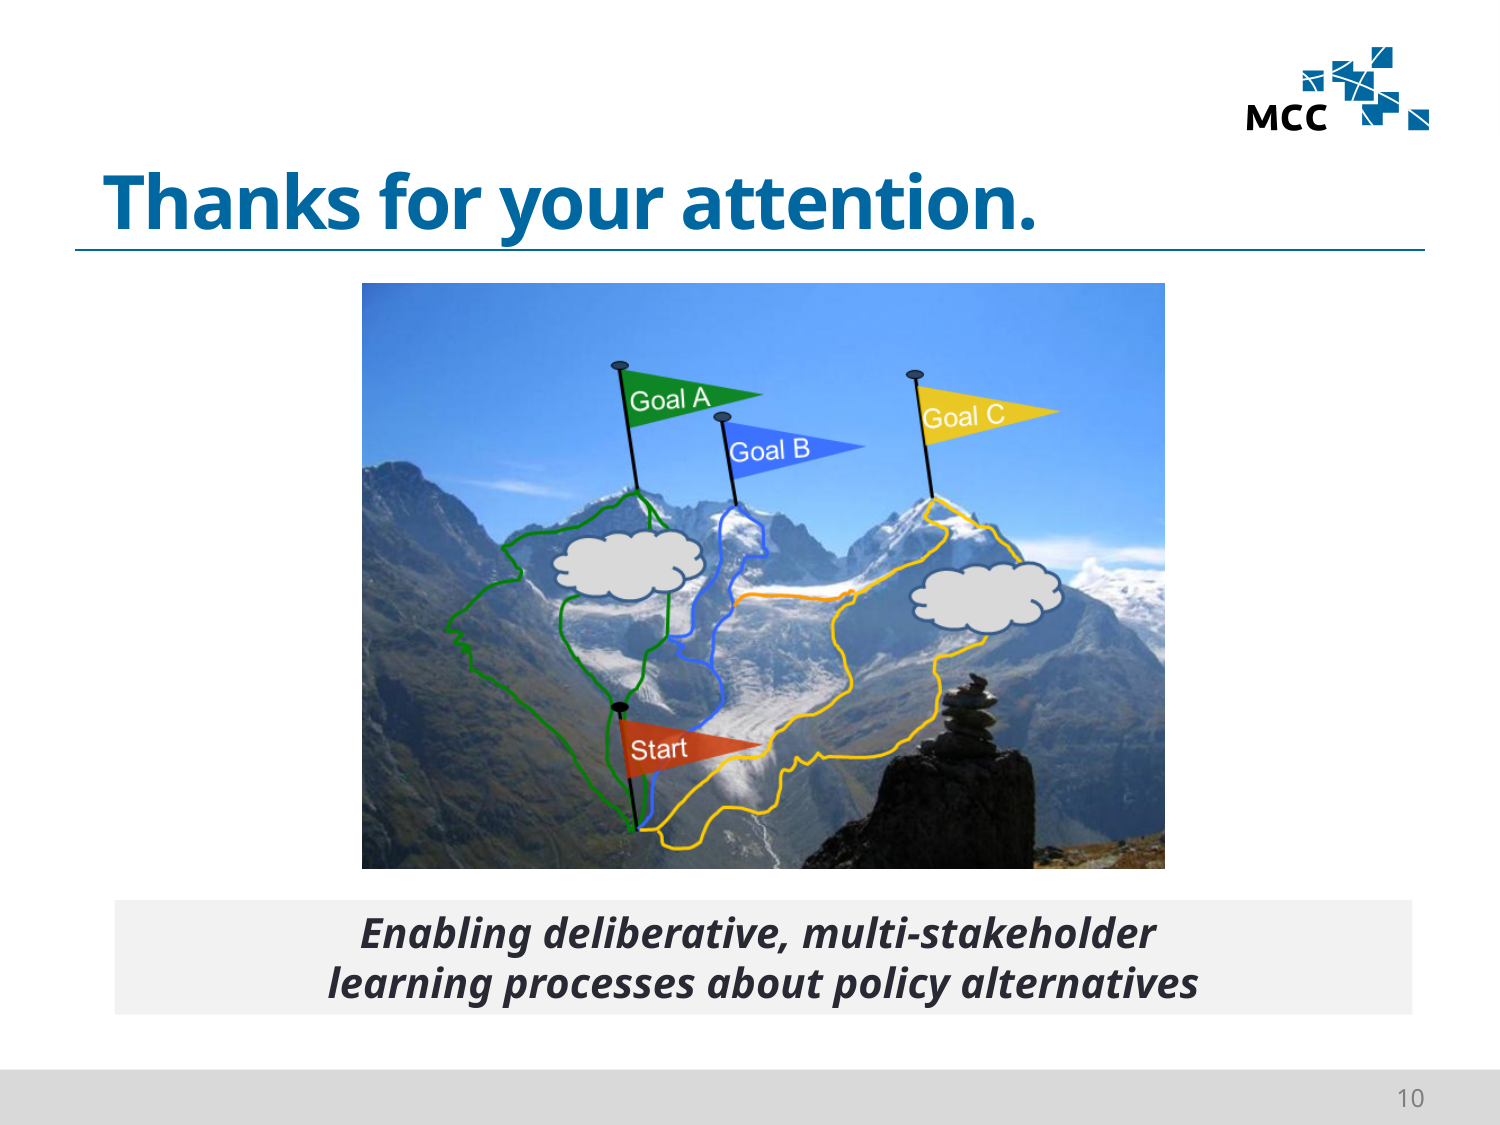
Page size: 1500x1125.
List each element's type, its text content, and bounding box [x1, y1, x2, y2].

picture [1238, 0, 1500, 138]
slide_number 10 [1250, 1072, 1425, 1125]
picture [361, 283, 1166, 869]
text_box Enabling deliberative, multi-stakeholder learning processes about policy alternatives [114, 899, 1413, 1015]
title Thanks for your attention. [87, 89, 1438, 253]
